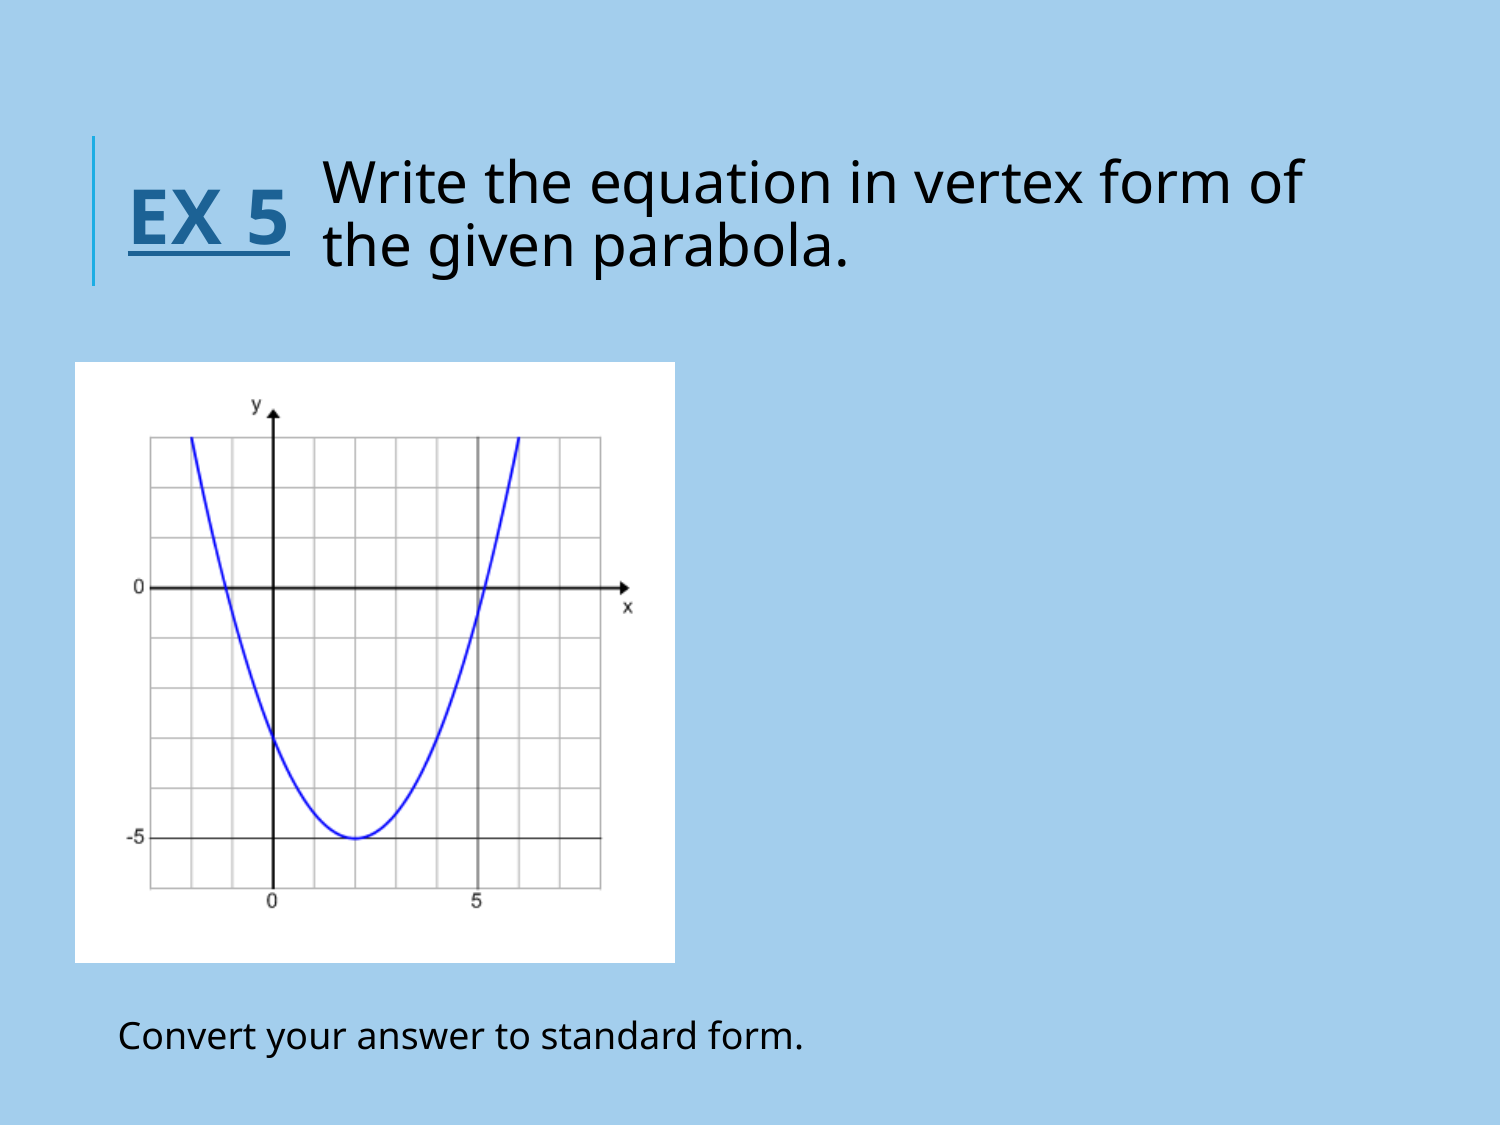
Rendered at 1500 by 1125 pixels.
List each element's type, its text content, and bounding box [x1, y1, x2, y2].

list Write the equation in vertex form of the given parabola. [300, 145, 1389, 320]
text_box EX 5 [112, 145, 312, 300]
picture [74, 362, 676, 963]
text_box Convert your answer to standard form. [102, 1005, 840, 1065]
